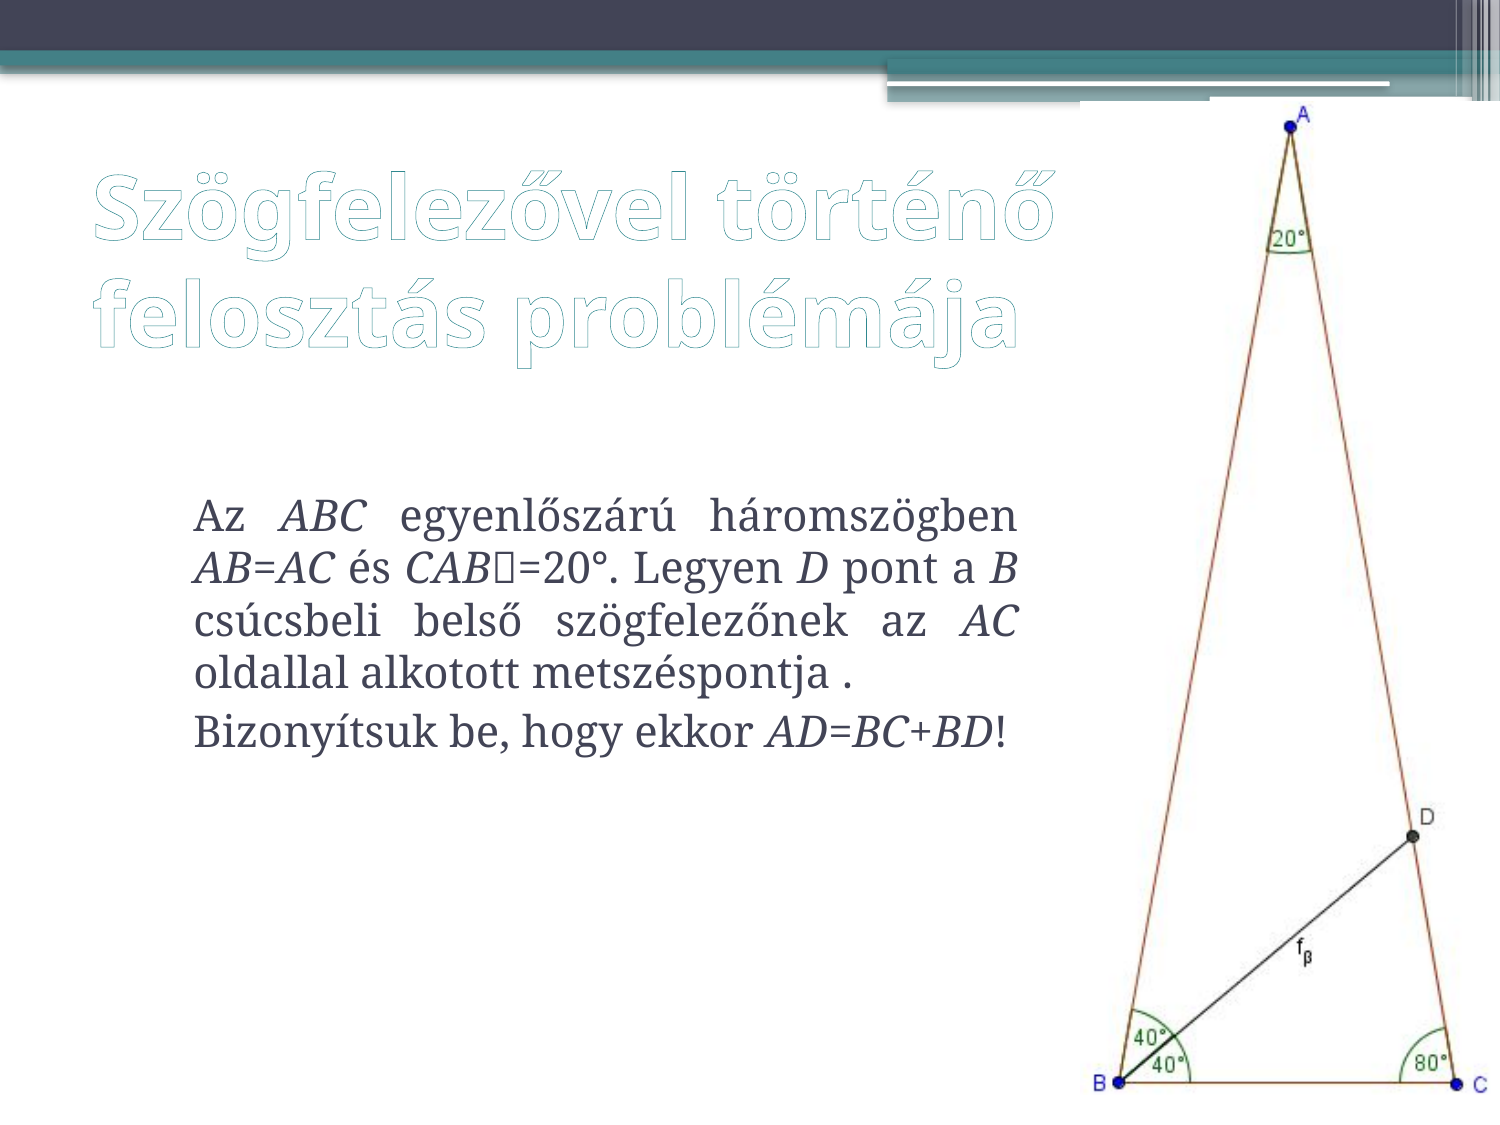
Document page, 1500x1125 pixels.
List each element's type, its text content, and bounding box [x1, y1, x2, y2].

picture [1080, 101, 1500, 1096]
list Az ABC egyenlőszárú háromszögben AB=AC és CAB=20°. Legyen D pont a B csúcsbeli belső szögfelezőnek az AC oldallal alkotott metszéspontja . Bizonyítsuk be, hogy ekkor AD=BC+BD! [170, 479, 1034, 882]
title Szögfelezővel történő felosztás problémája [76, 219, 1073, 373]
